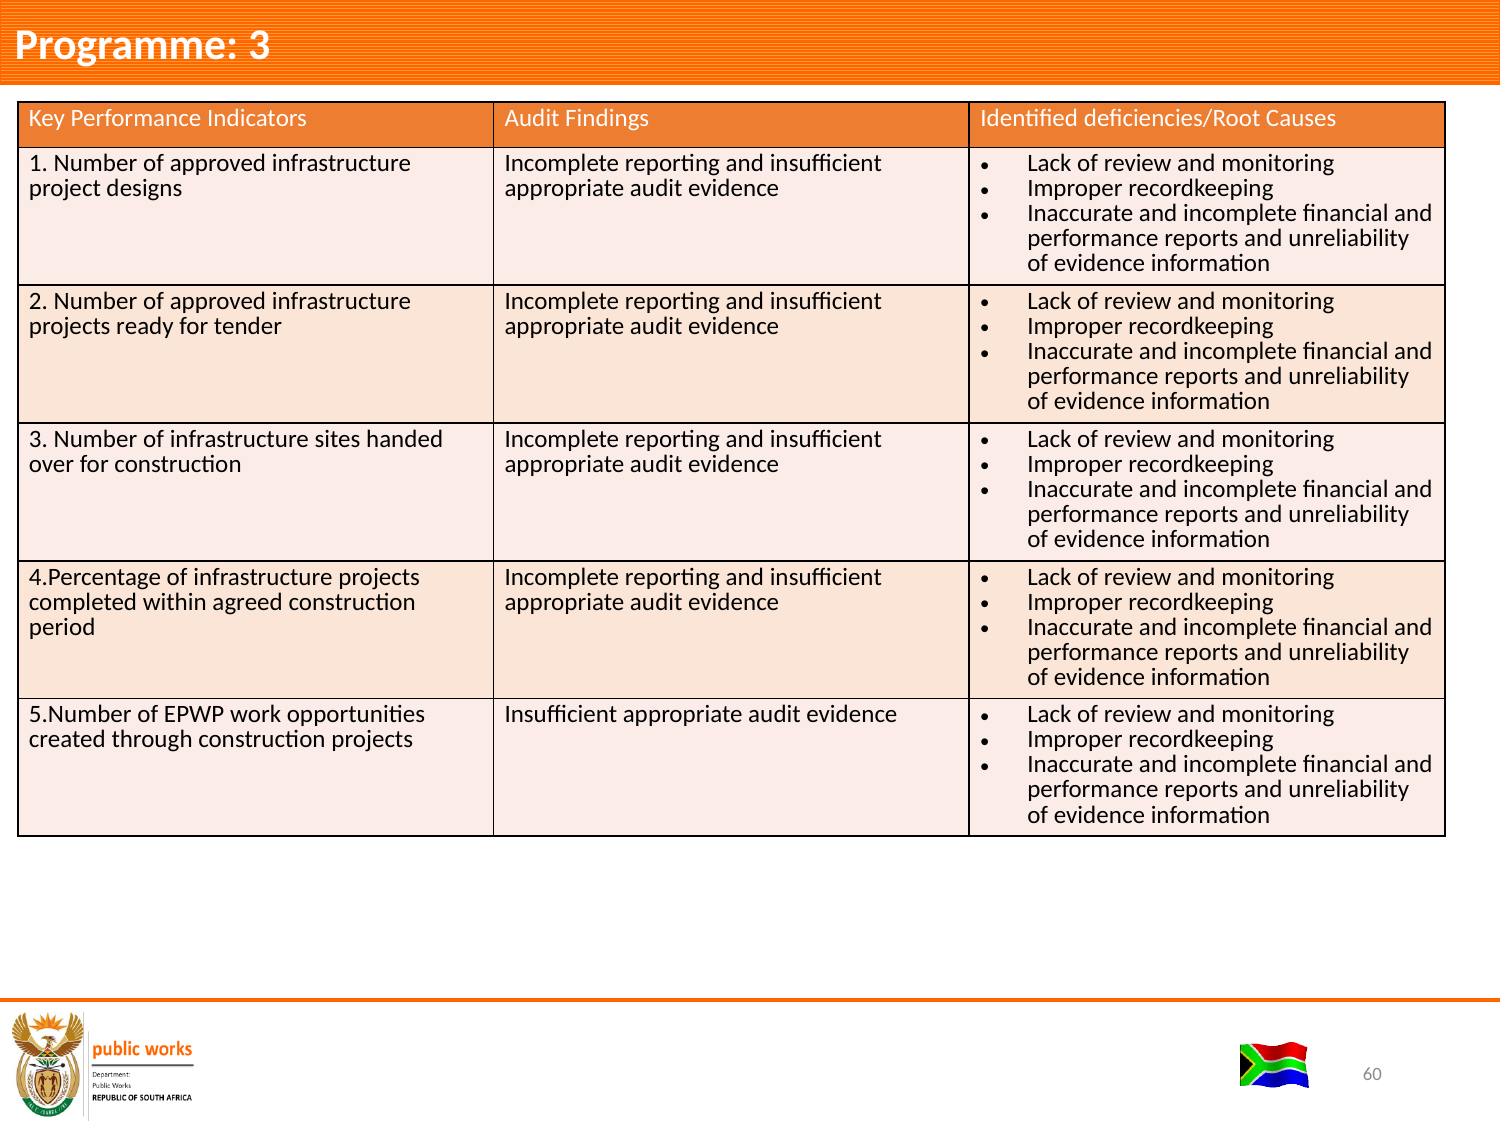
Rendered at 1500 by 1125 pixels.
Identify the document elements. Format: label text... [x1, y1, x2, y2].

table_header Key Performance Indicators [19, 103, 493, 147]
table_cell 1. Number of approved infrastructure project designs [19, 148, 493, 284]
table_header Audit Findings [494, 103, 968, 147]
table_cell Incomplete reporting and insufficient appropriate audit evidence [494, 562, 968, 698]
slide_number 60 [1059, 1042, 1397, 1103]
table_cell Lack of review and monitoring Improper recordkeeping Inaccurate and incomplete financial and performance reports and unreliability of evidence information [970, 562, 1444, 698]
table_cell Lack of review and monitoring Improper recordkeeping Inaccurate and incomplete financial and performance reports and unreliability of evidence information [970, 699, 1444, 835]
table_cell Insufficient appropriate audit evidence [494, 699, 968, 835]
table_cell Lack of review and monitoring Improper recordkeeping Inaccurate and incomplete financial and performance reports and unreliability of evidence information [970, 148, 1444, 284]
table_cell Incomplete reporting and insufficient appropriate audit evidence [494, 286, 968, 422]
table_cell Incomplete reporting and insufficient appropriate audit evidence [494, 424, 968, 560]
picture [12, 1012, 238, 1121]
table_cell 2. Number of approved infrastructure projects ready for tender [19, 286, 493, 422]
table_cell Lack of review and monitoring Improper recordkeeping Inaccurate and incomplete financial and performance reports and unreliability of evidence information [970, 286, 1444, 422]
table_cell Lack of review and monitoring Improper recordkeeping Inaccurate and incomplete financial and performance reports and unreliability of evidence information [970, 424, 1444, 560]
table_header Identified deficiencies/Root Causes [970, 103, 1444, 147]
text_box Programme: 3 [0, 0, 1500, 85]
table_cell 4.Percentage of infrastructure projects completed within agreed construction period [19, 562, 493, 698]
picture [1240, 1042, 1309, 1088]
table_cell 5.Number of EPWP work opportunities created through construction projects [19, 699, 493, 835]
table_cell Incomplete reporting and insufficient appropriate audit evidence [494, 148, 968, 284]
table_cell 3. Number of infrastructure sites handed over for construction [19, 424, 493, 560]
